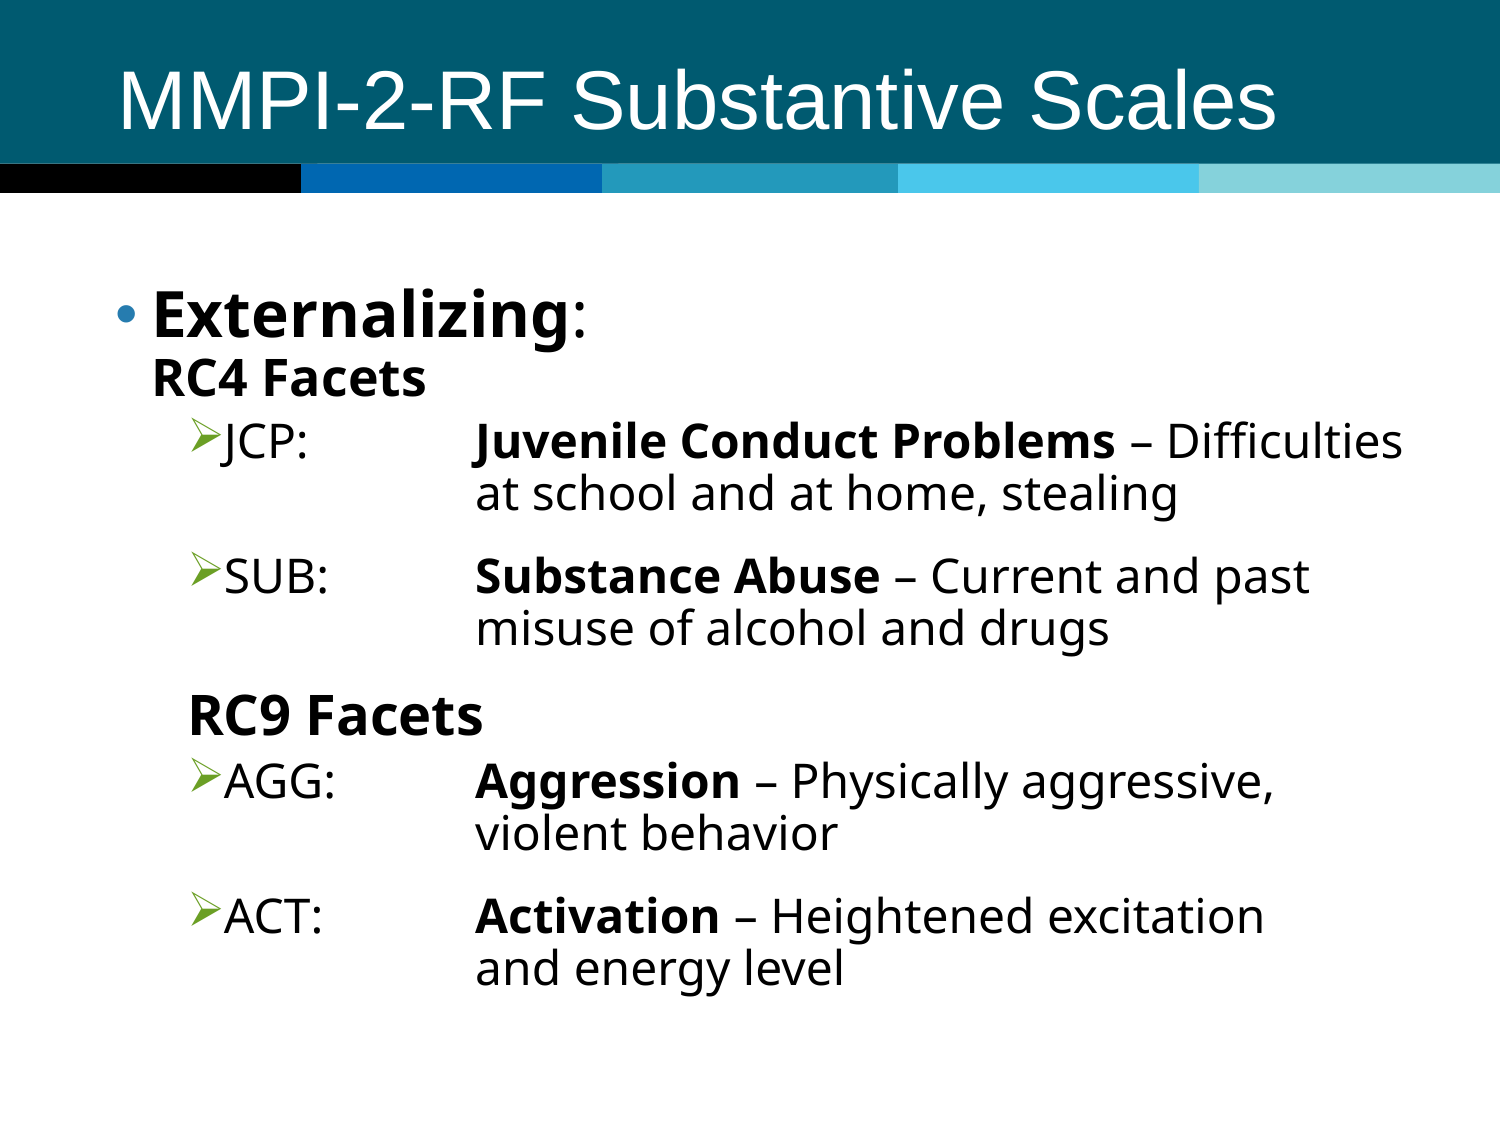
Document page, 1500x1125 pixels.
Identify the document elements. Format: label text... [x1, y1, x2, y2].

list Externalizing: RC4 Facets JCP: Juvenile Conduct Problems – Difficulties at school and at home, stealing SUB: Substance Abuse – Current and past misuse of alcohol and drugs RC9 Facets AGG: Aggression – Physically aggressive, violent behavior ACT: Activation – Heightened excitation and energy level [100, 275, 1438, 1013]
title MMPI-2-RF Substantive Scales [103, 50, 1397, 156]
